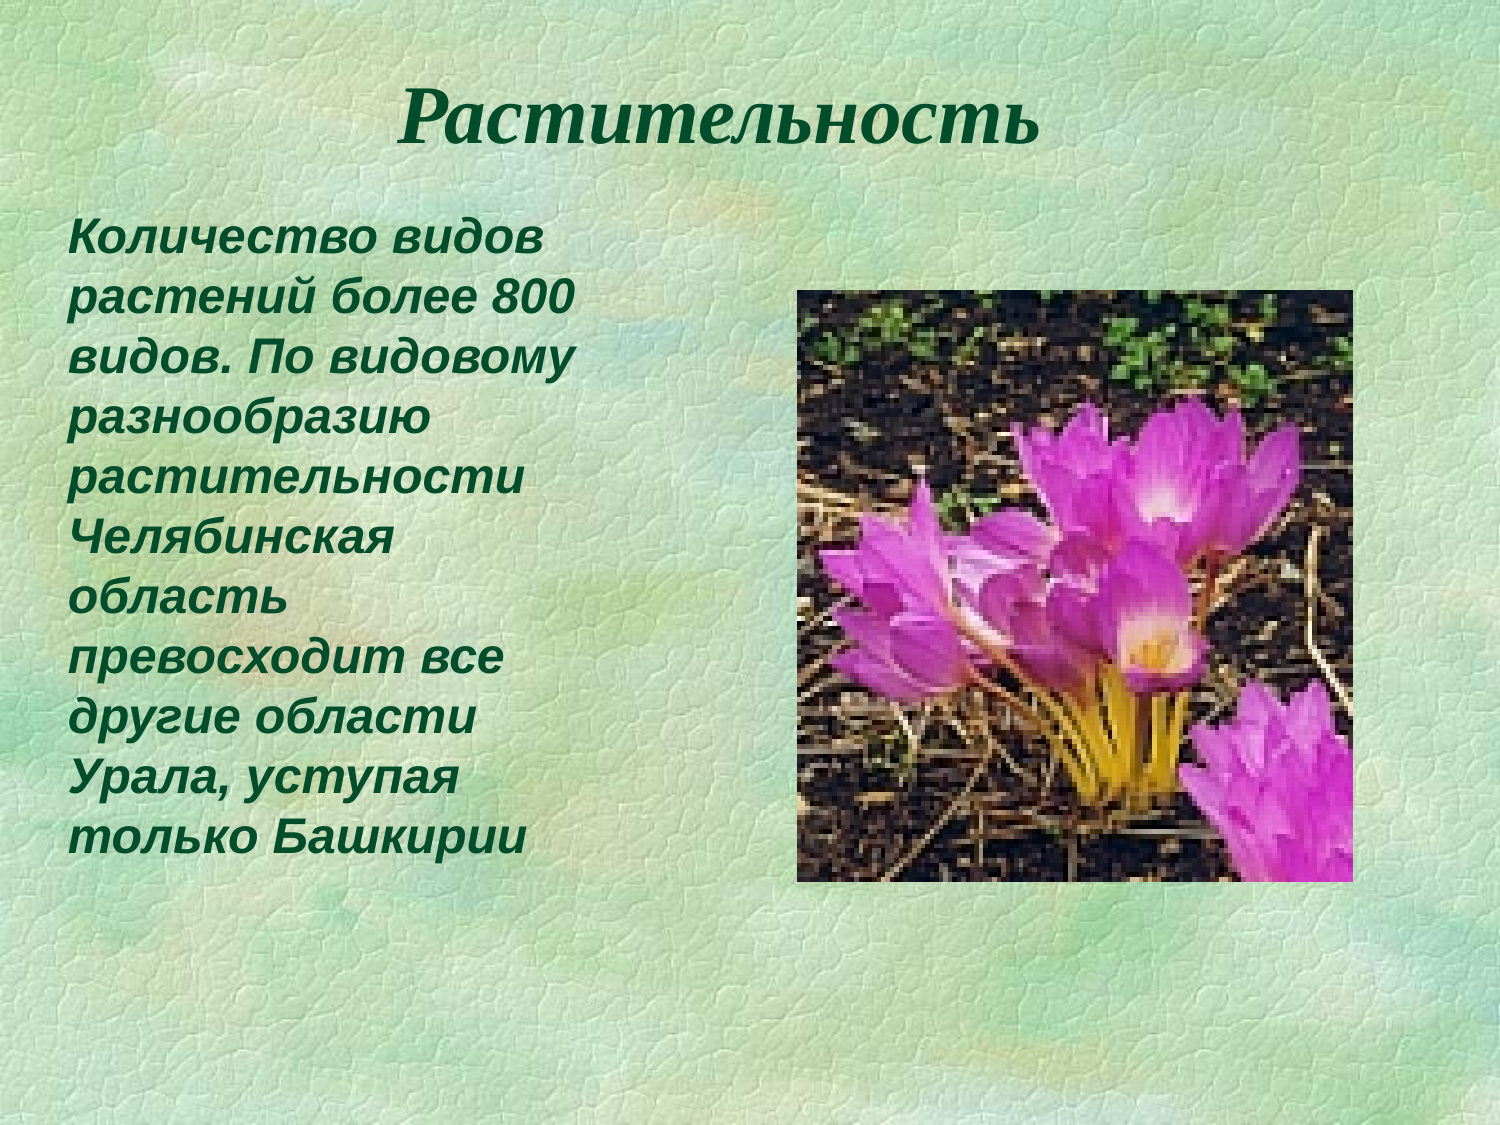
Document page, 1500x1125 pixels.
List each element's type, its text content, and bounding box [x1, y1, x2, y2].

text_box Количество видов растений более 800 видов. По видовому разнообразию растительности Челябинская область превосходит все другие области Урала, уступая только Башкирии [53, 196, 609, 872]
picture [0, 0, 1500, 1125]
title Растительность [112, 74, 1388, 169]
